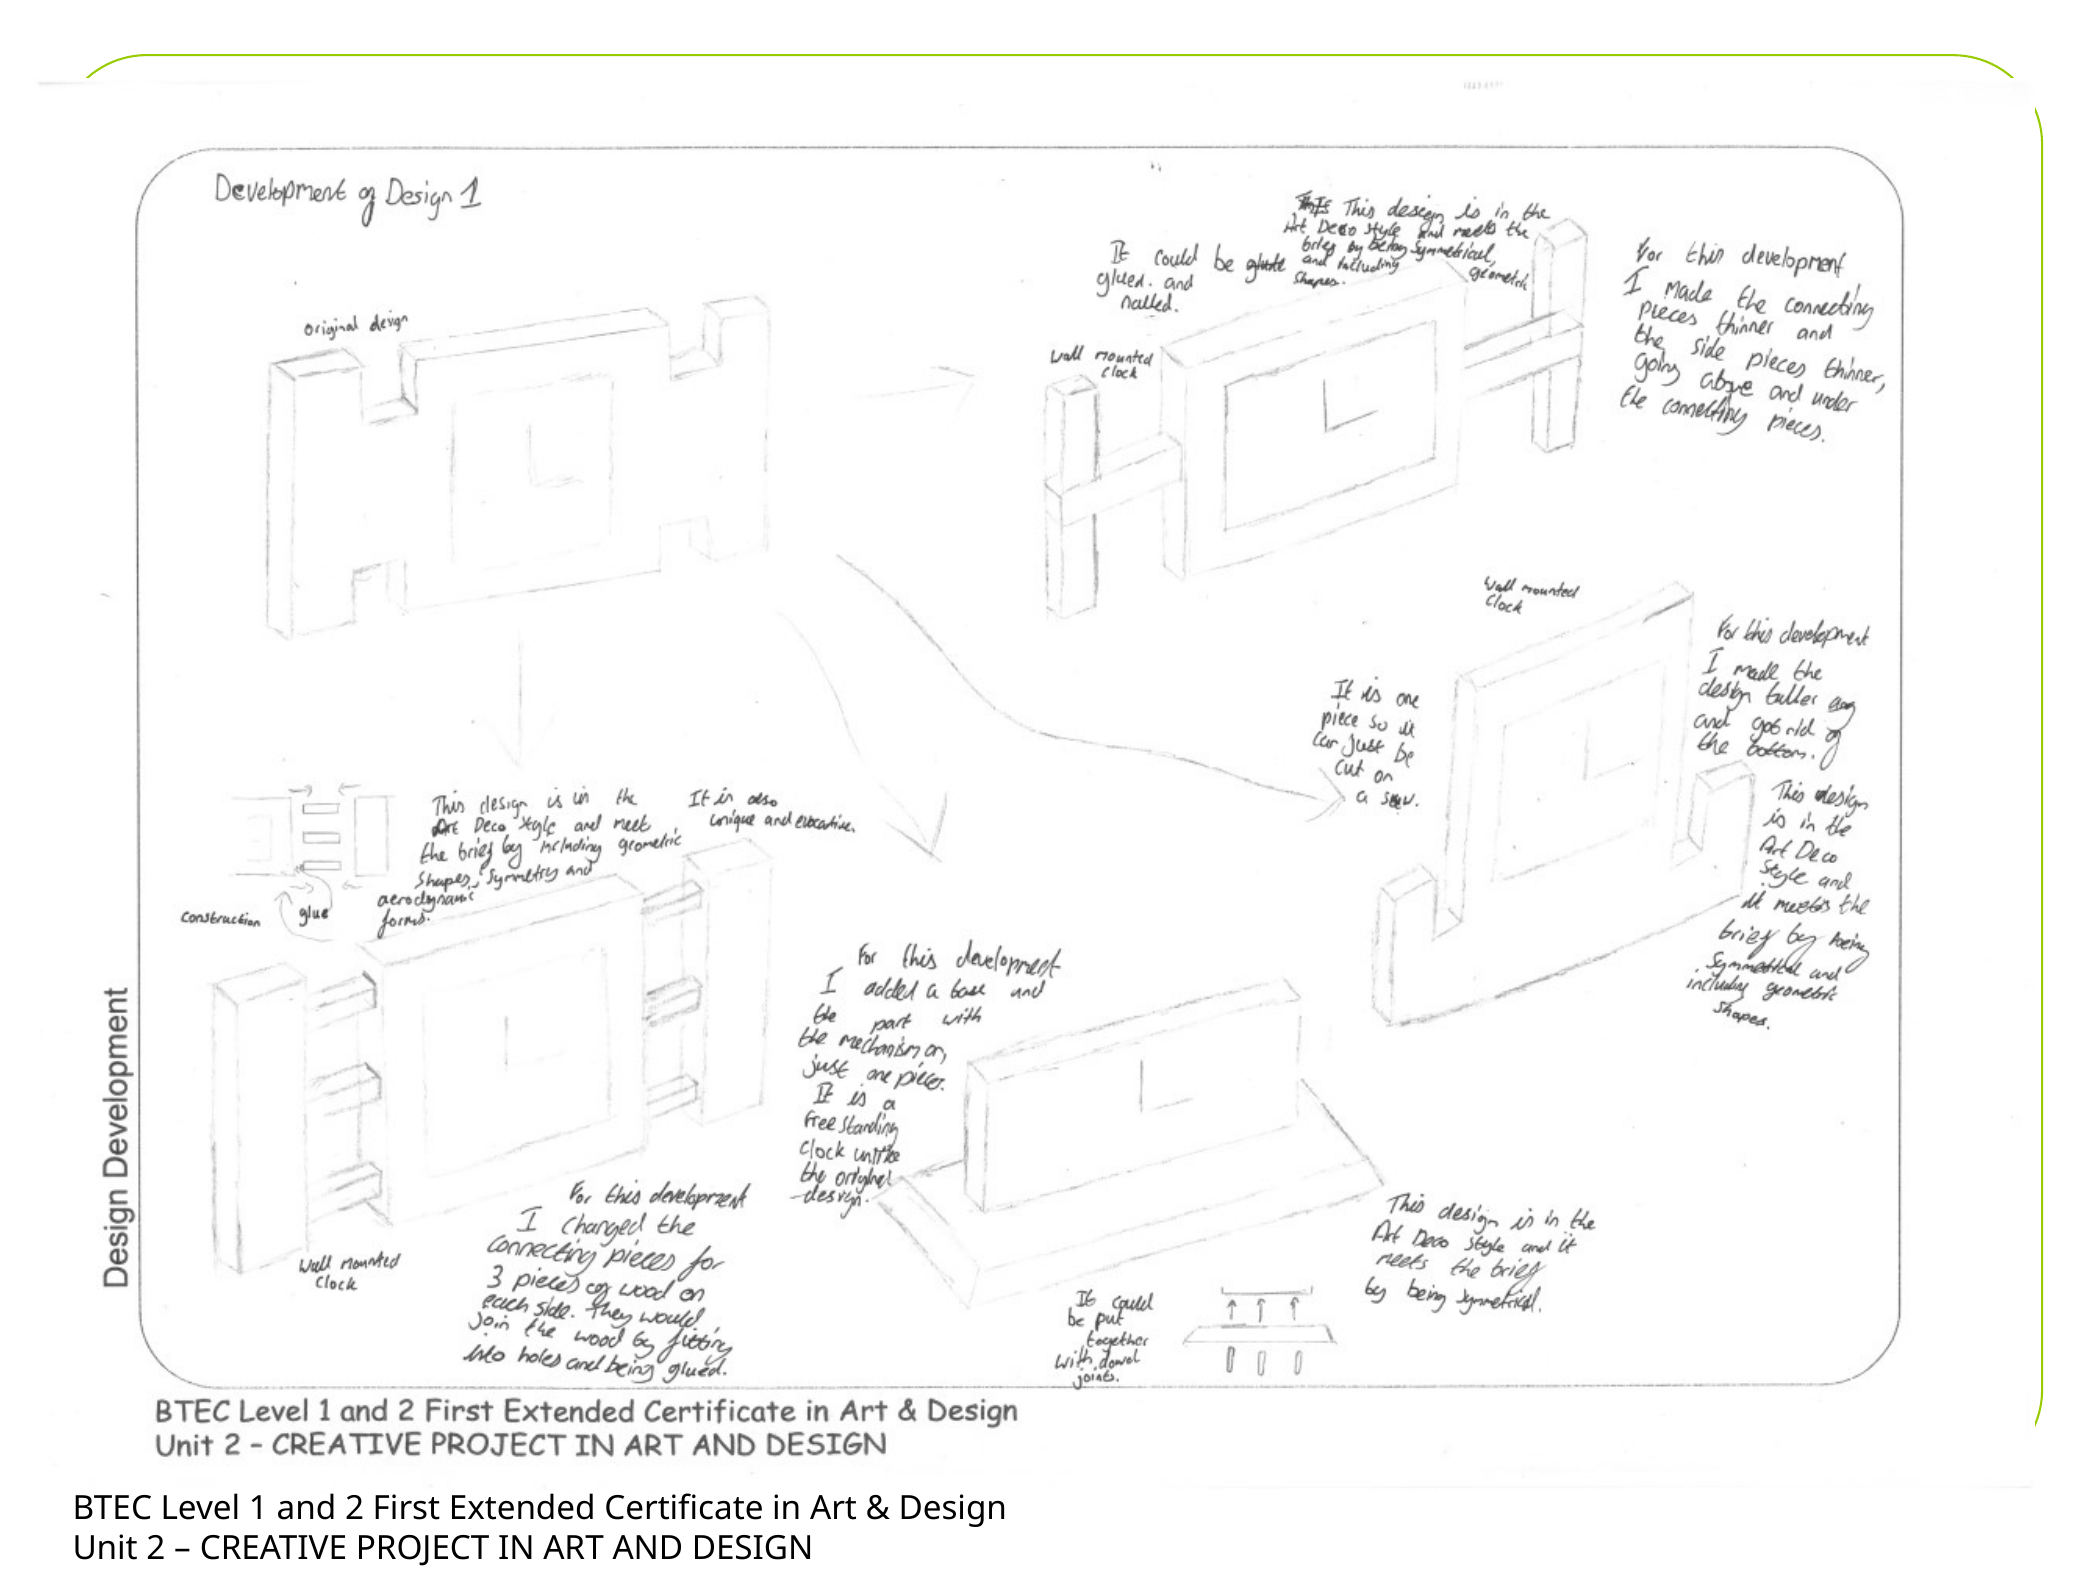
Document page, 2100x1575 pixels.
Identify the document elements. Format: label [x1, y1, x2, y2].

picture [33, 78, 2035, 1494]
